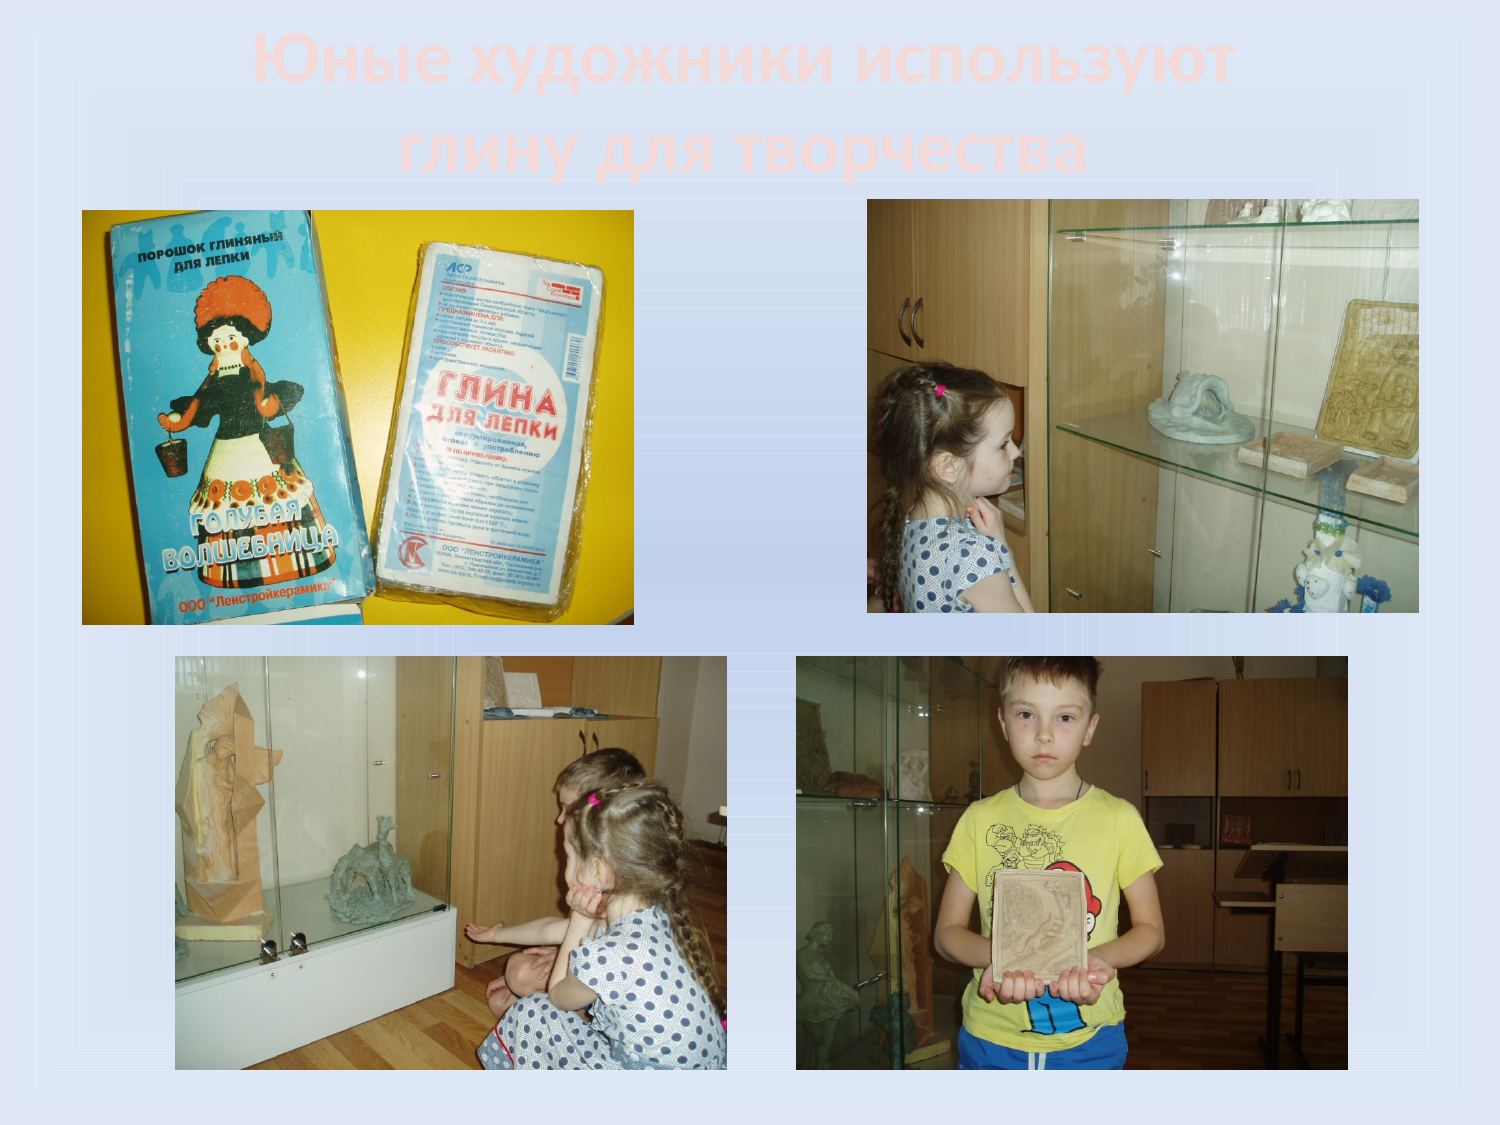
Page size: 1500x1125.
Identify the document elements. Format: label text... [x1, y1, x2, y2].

picture [81, 210, 634, 625]
picture [866, 198, 1419, 613]
picture [175, 655, 728, 1070]
text_box Юные художники используют глину для творчества [210, 0, 1278, 195]
picture [796, 655, 1349, 1070]
